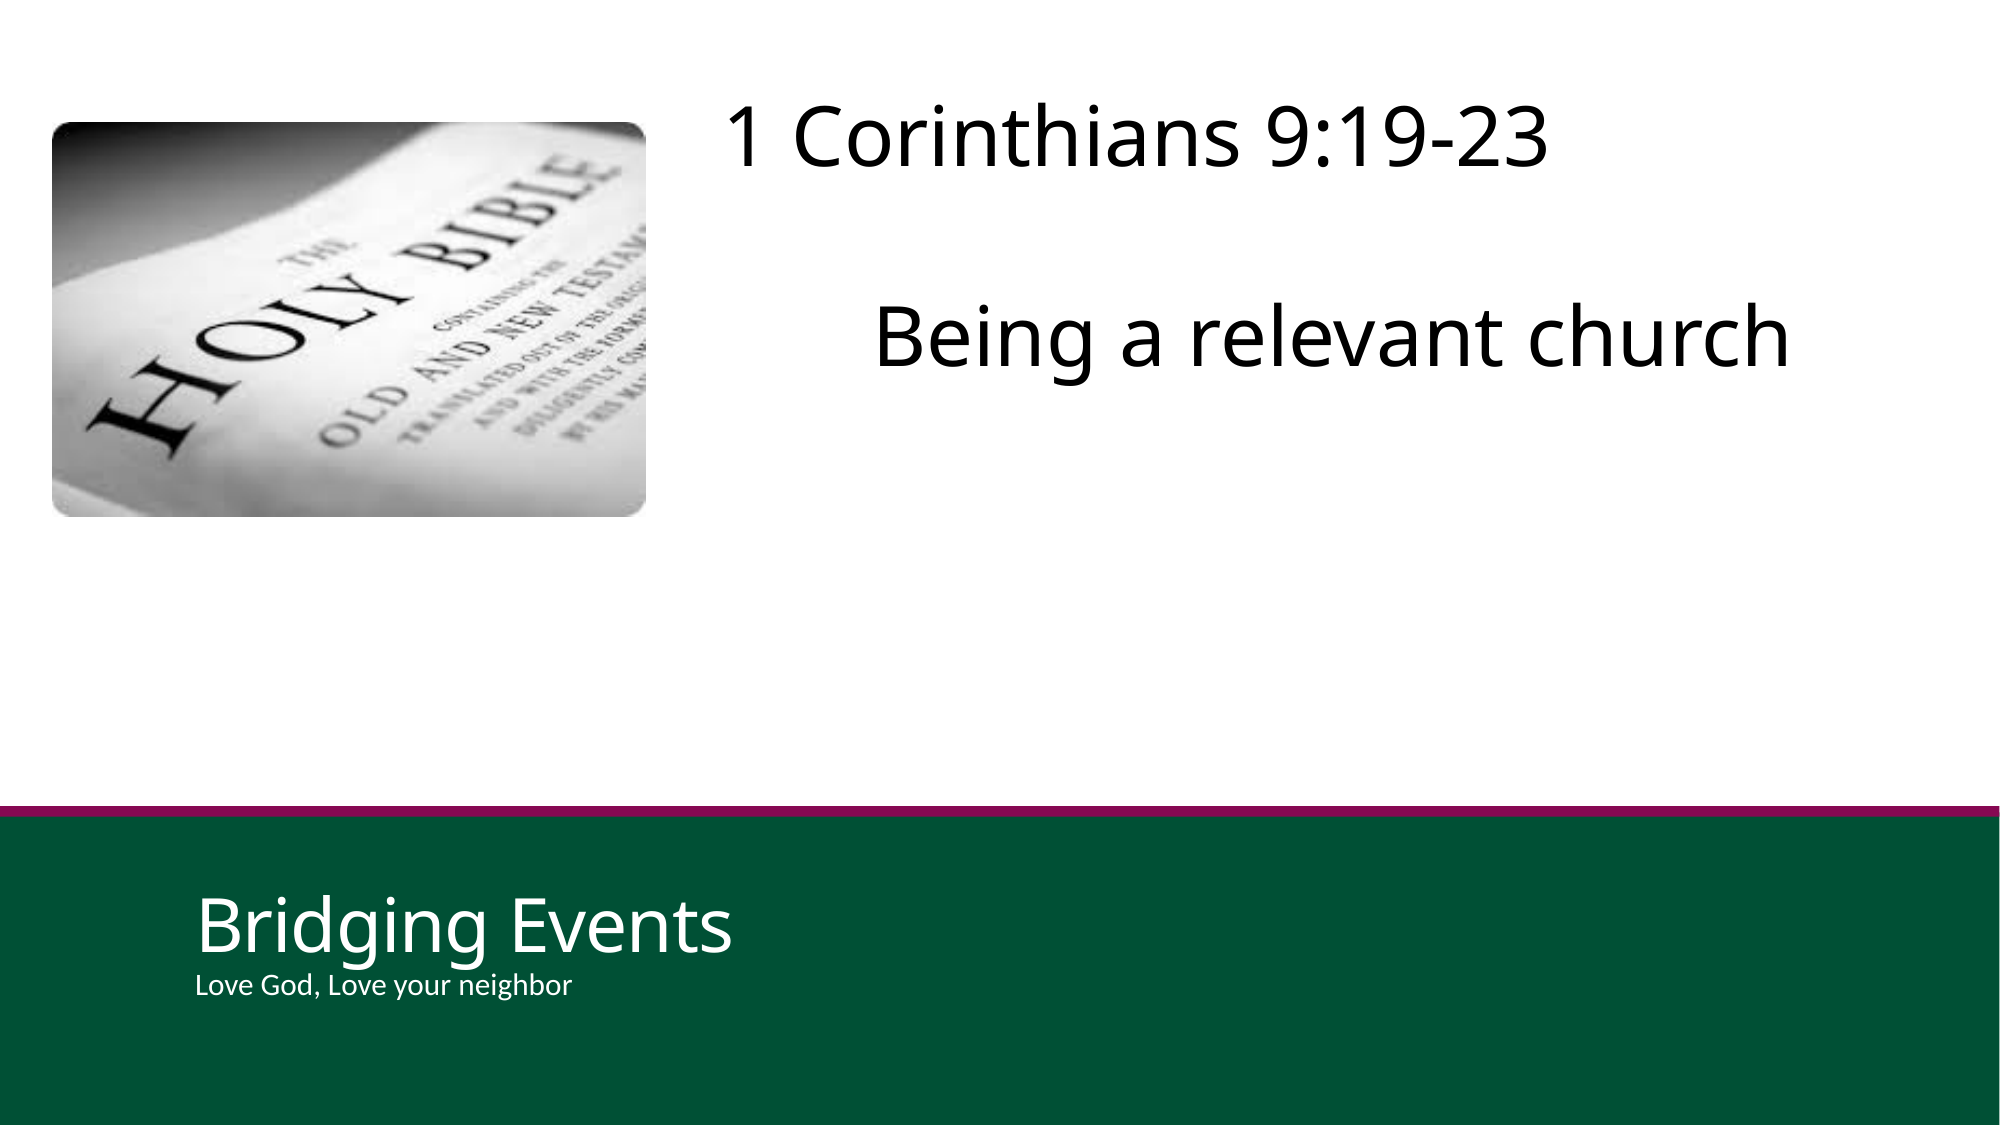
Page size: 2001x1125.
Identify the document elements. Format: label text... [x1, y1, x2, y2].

title Bridging Events [180, 832, 1839, 968]
text_box 1 Corinthians 9:19-23 Being a relevant church [707, 76, 1919, 391]
picture [52, 122, 647, 518]
list Love God, Love your neighbor [180, 968, 1839, 1067]
